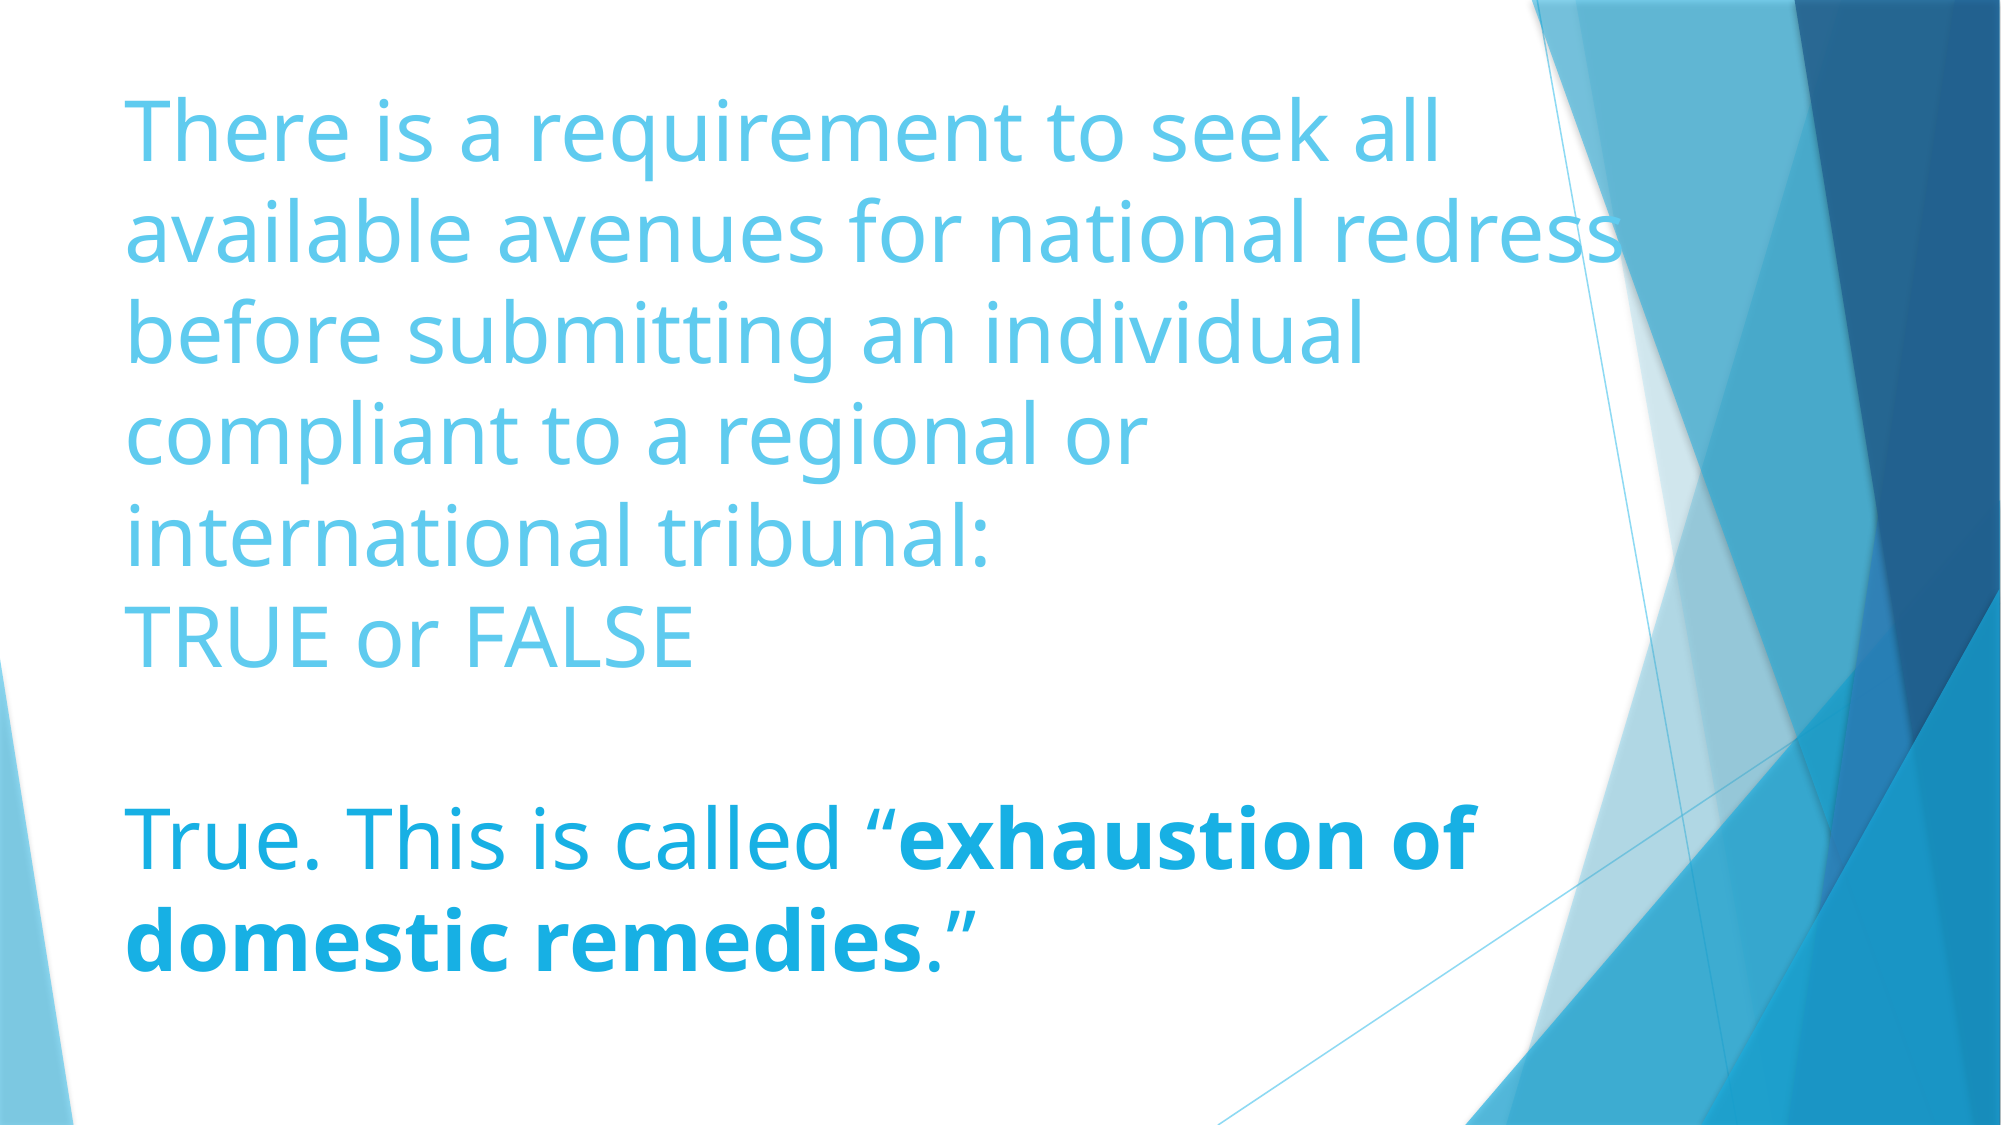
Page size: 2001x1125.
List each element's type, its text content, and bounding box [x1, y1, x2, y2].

title There is a requirement to seek all available avenues for national redress before submitting an individual compliant to a regional or international tribunal: TRUE or FALSE True. This is called “exhaustion of domestic remedies.” [109, 69, 1649, 1018]
